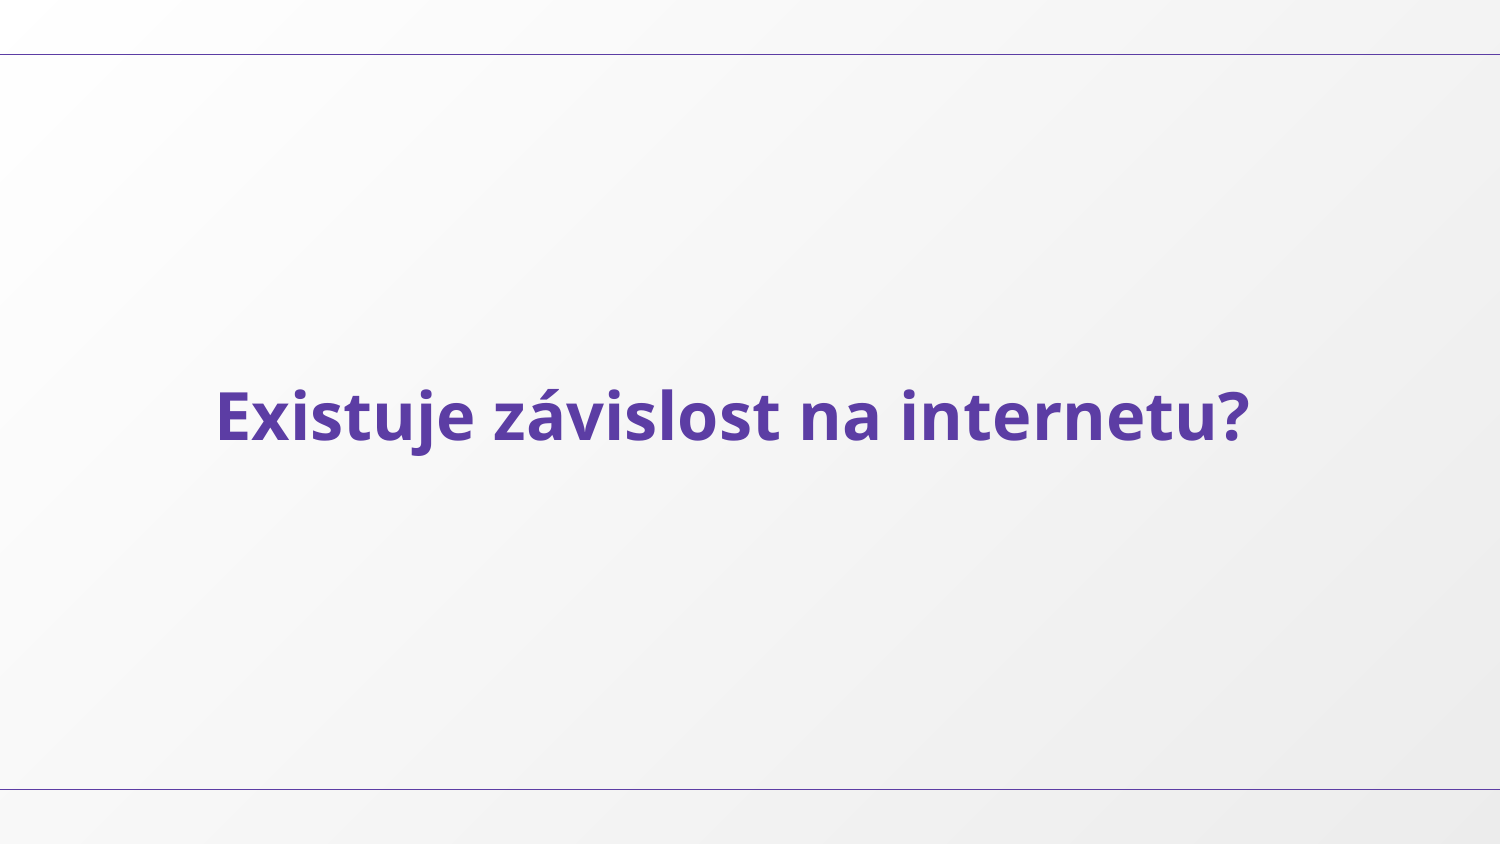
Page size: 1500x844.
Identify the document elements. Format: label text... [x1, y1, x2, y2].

subtitle Existuje závislost na internetu? [157, 254, 1308, 469]
